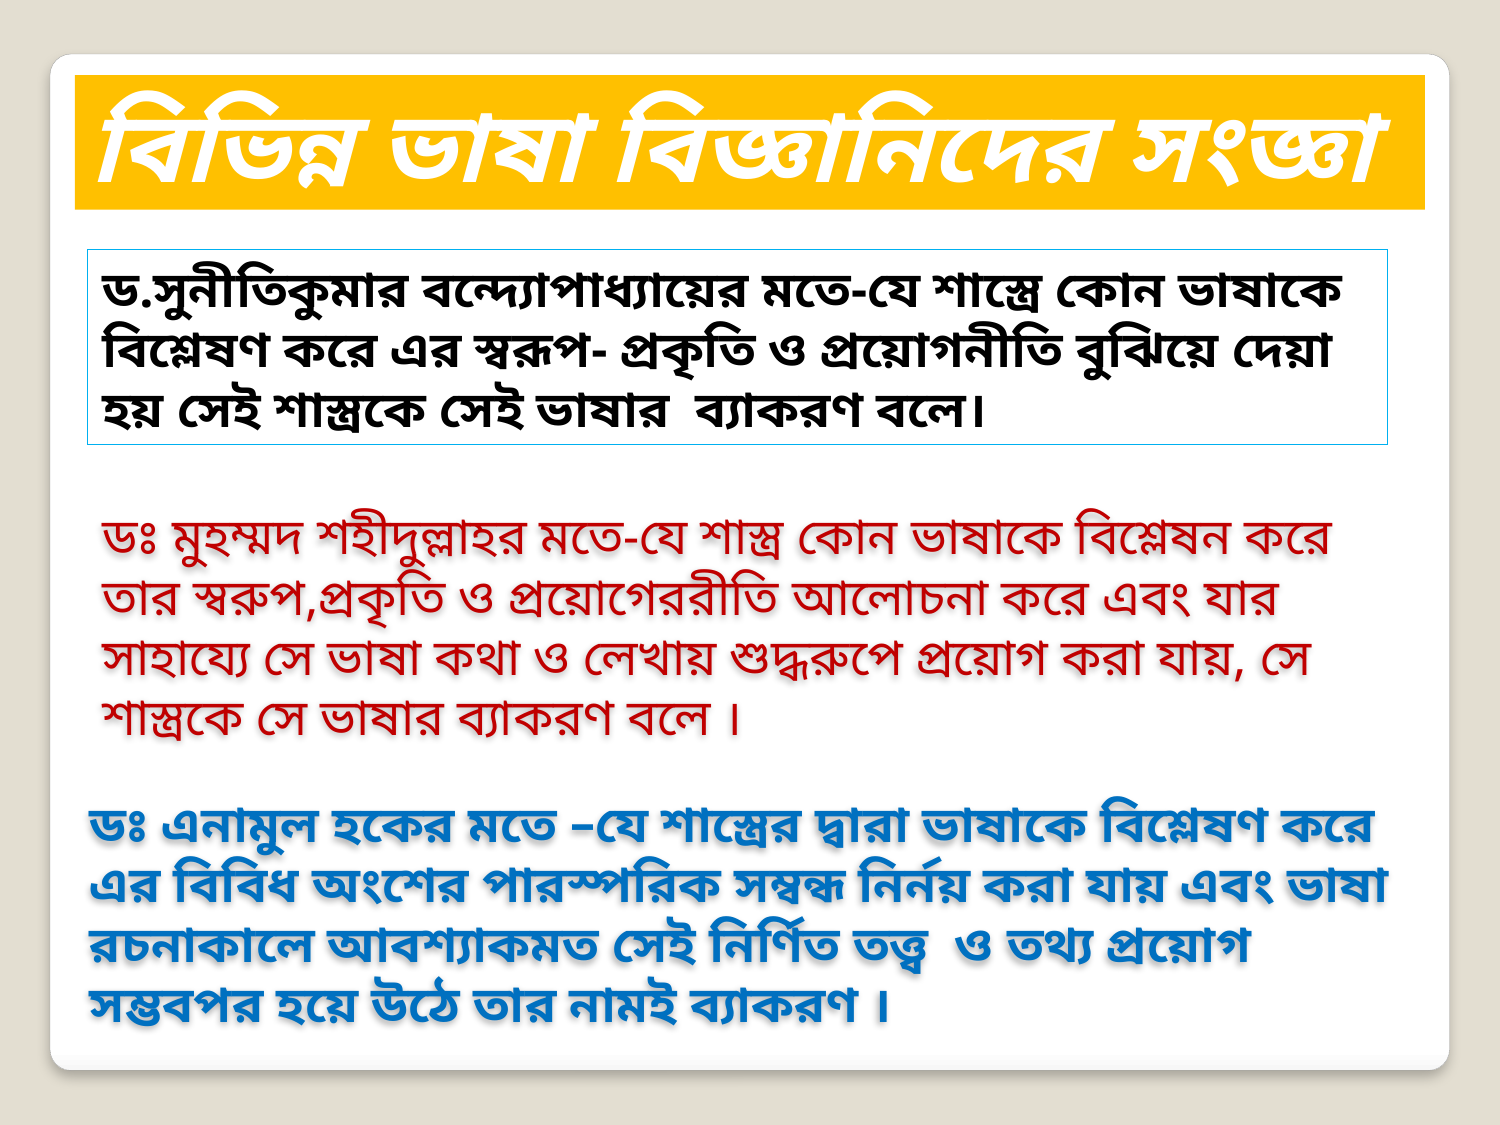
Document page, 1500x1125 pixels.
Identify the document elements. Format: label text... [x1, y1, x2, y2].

text_box ডঃ এনামুল হকের মতে –যে শাস্ত্রের দ্বারা ভাষাকে বিশ্লেষণ করে এর বিবিধ অংশের পারস্পরিক সম্বন্ধ নির্নয় করা যায় এবং ভাষা রচনাকালে আবশ্যাকমত সেই নির্ণিত তত্ত্ব ও তথ্য প্রয়োগ সম্ভবপর হয়ে উঠে তার নামই ব্যাকরণ । [71, 784, 1441, 1041]
text_box ডঃ মুহম্মদ শহীদুল্লাহর মতে-যে শাস্ত্র কোন ভাষাকে বিশ্লেষন করে তার স্বরুপ,প্রকৃতি ও প্রয়োগেররীতি আলোচনা করে এবং যার সাহায্যে সে ভাষা কথা ও লেখায় শুদ্ধরুপে প্রয়োগ করা যায়, সে শাস্ত্রকে সে ভাষার ব্যাকরণ বলে । [84, 484, 1441, 766]
text_box বিভিন্ন ভাষা বিজ্ঞানিদের সংজ্ঞা [74, 75, 1425, 210]
text_box ড.সুনীতিকুমার বন্দ্যোপাধ্যায়ের মতে-যে শাস্ত্রে কোন ভাষাকে বিশ্লেষণ করে এর স্বরূপ- প্রকৃতি ও প্রয়োগনীতি বুঝিয়ে দেয়া হয় সেই শাস্ত্রকে সেই ভাষার ব্যাকরণ বলে। [87, 249, 1388, 445]
